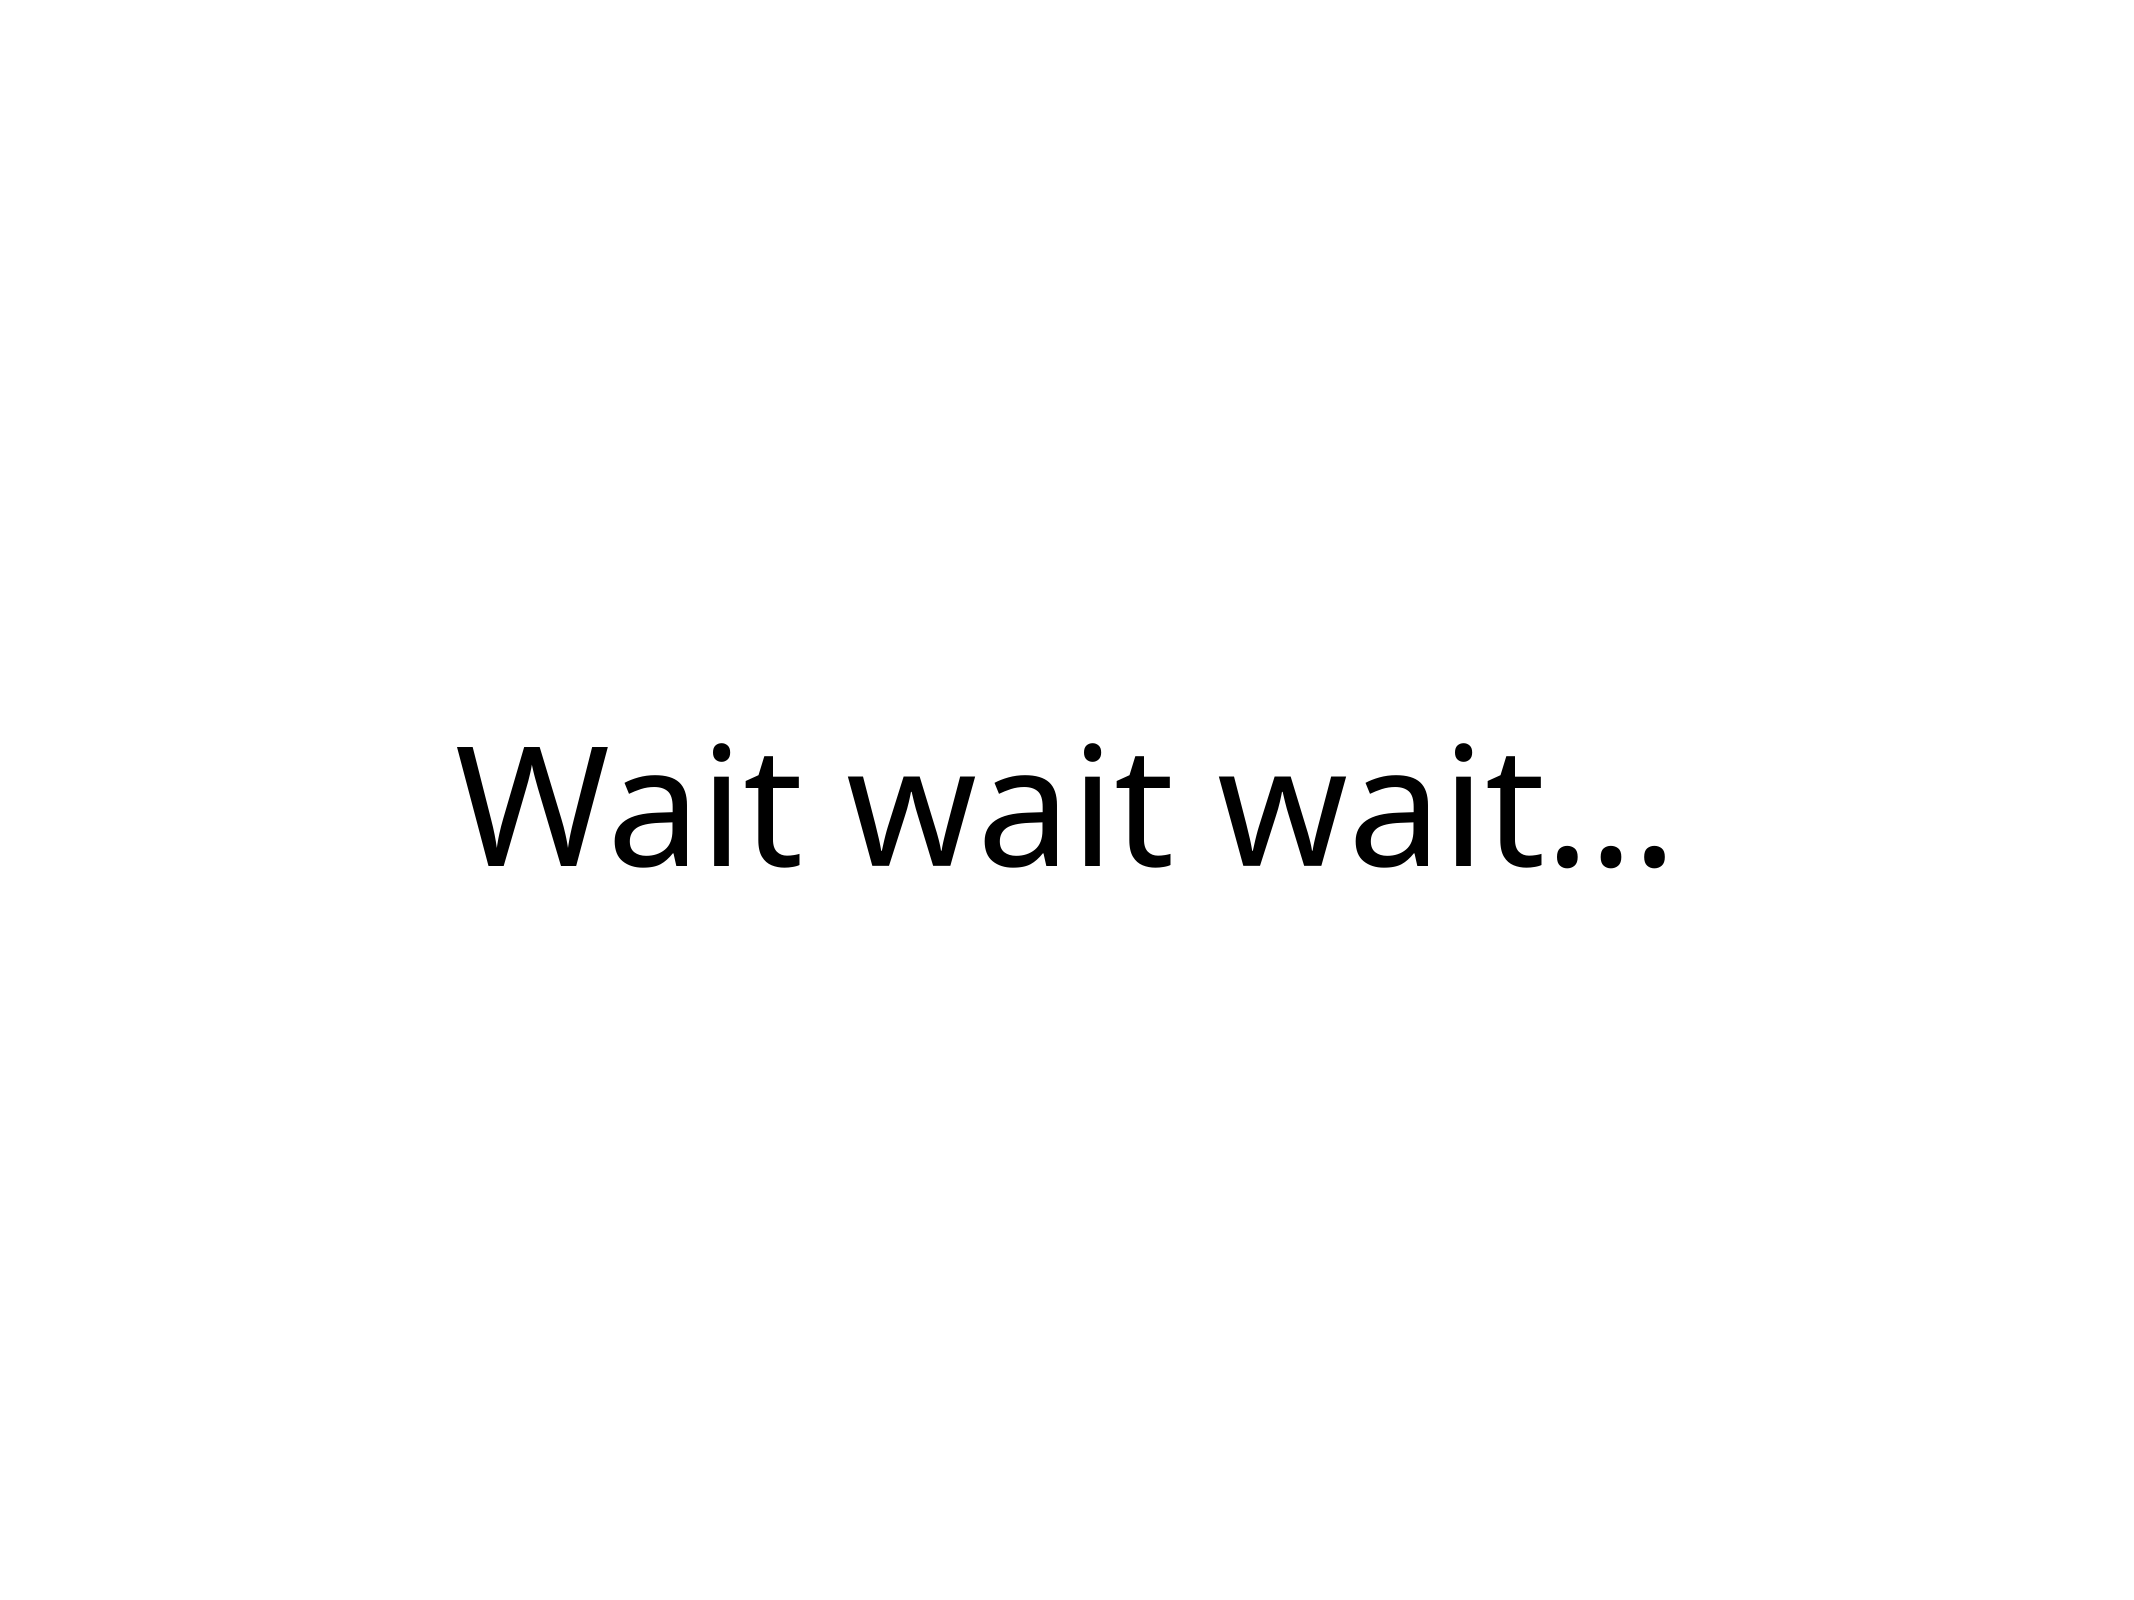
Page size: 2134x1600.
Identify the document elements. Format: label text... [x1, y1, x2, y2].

title Wait wait wait… [207, 528, 1926, 1072]
